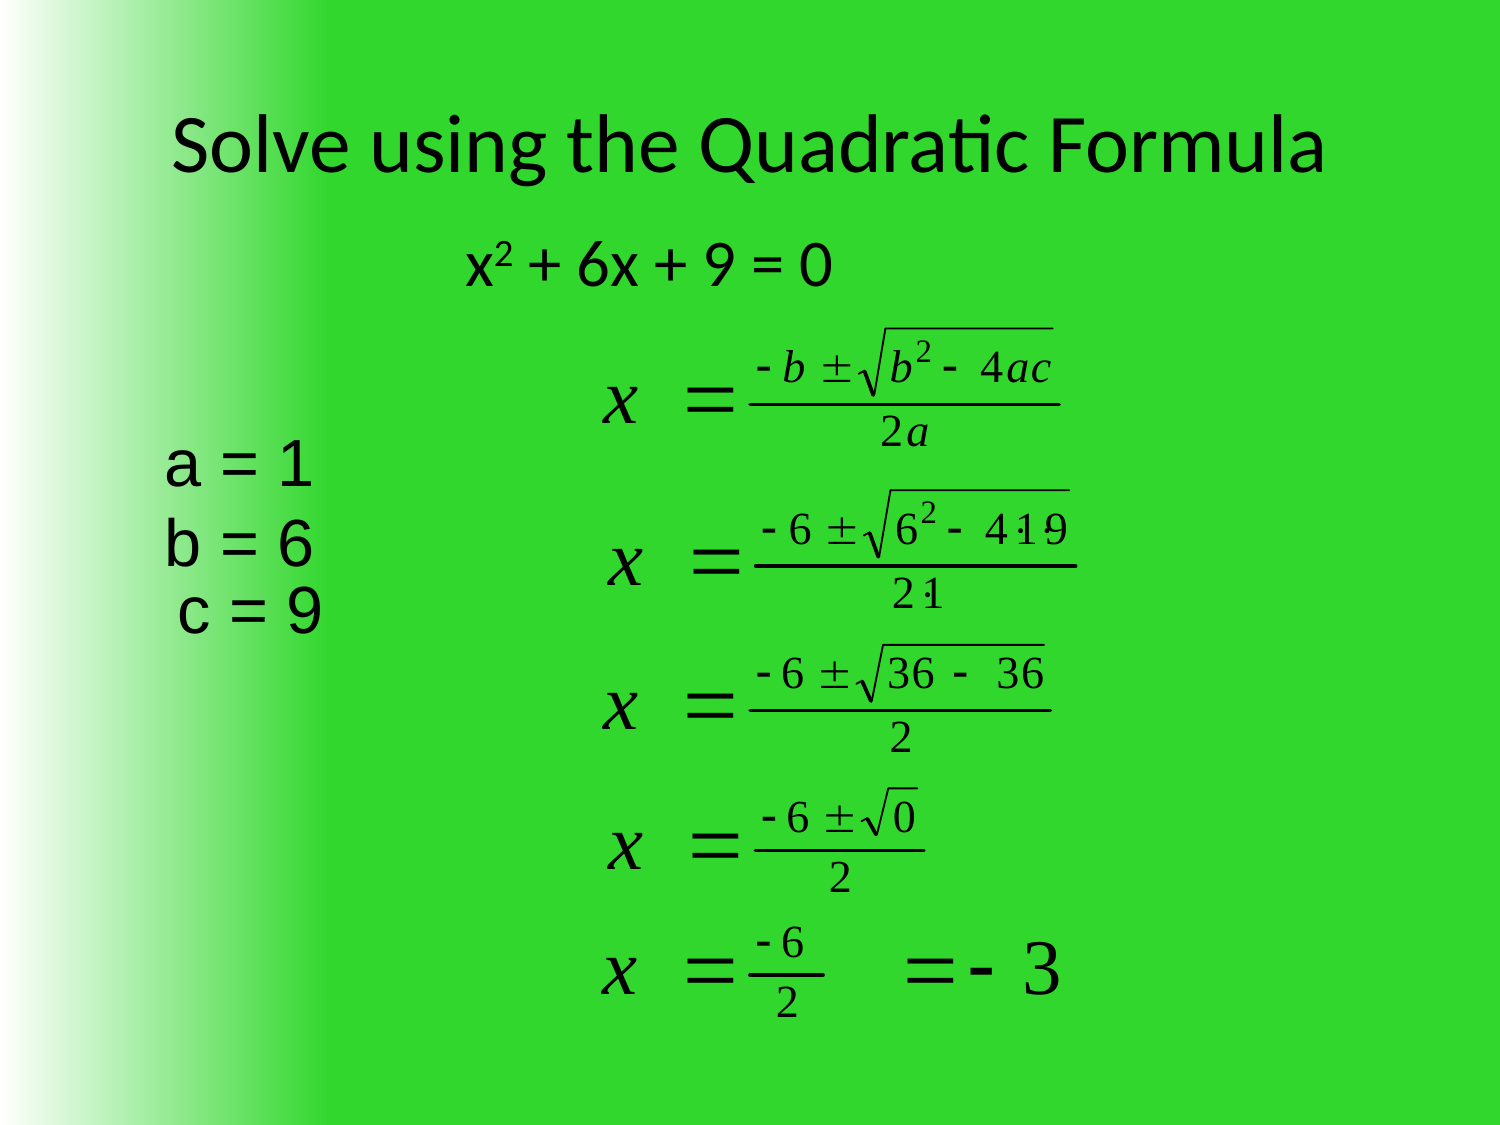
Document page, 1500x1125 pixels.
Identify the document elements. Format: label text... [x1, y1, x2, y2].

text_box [586, 902, 838, 1035]
text_box a = 1 [149, 412, 363, 492]
list x2 + 6x + 9 = 0 [450, 212, 1063, 313]
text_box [592, 771, 942, 910]
text_box b = 6 [149, 492, 363, 588]
title Solve using the Quadratic Formula [75, 45, 1425, 233]
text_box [587, 624, 1069, 770]
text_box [592, 473, 1094, 626]
text_box c = 9 [162, 559, 375, 655]
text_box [887, 922, 1072, 1028]
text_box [587, 312, 1076, 464]
